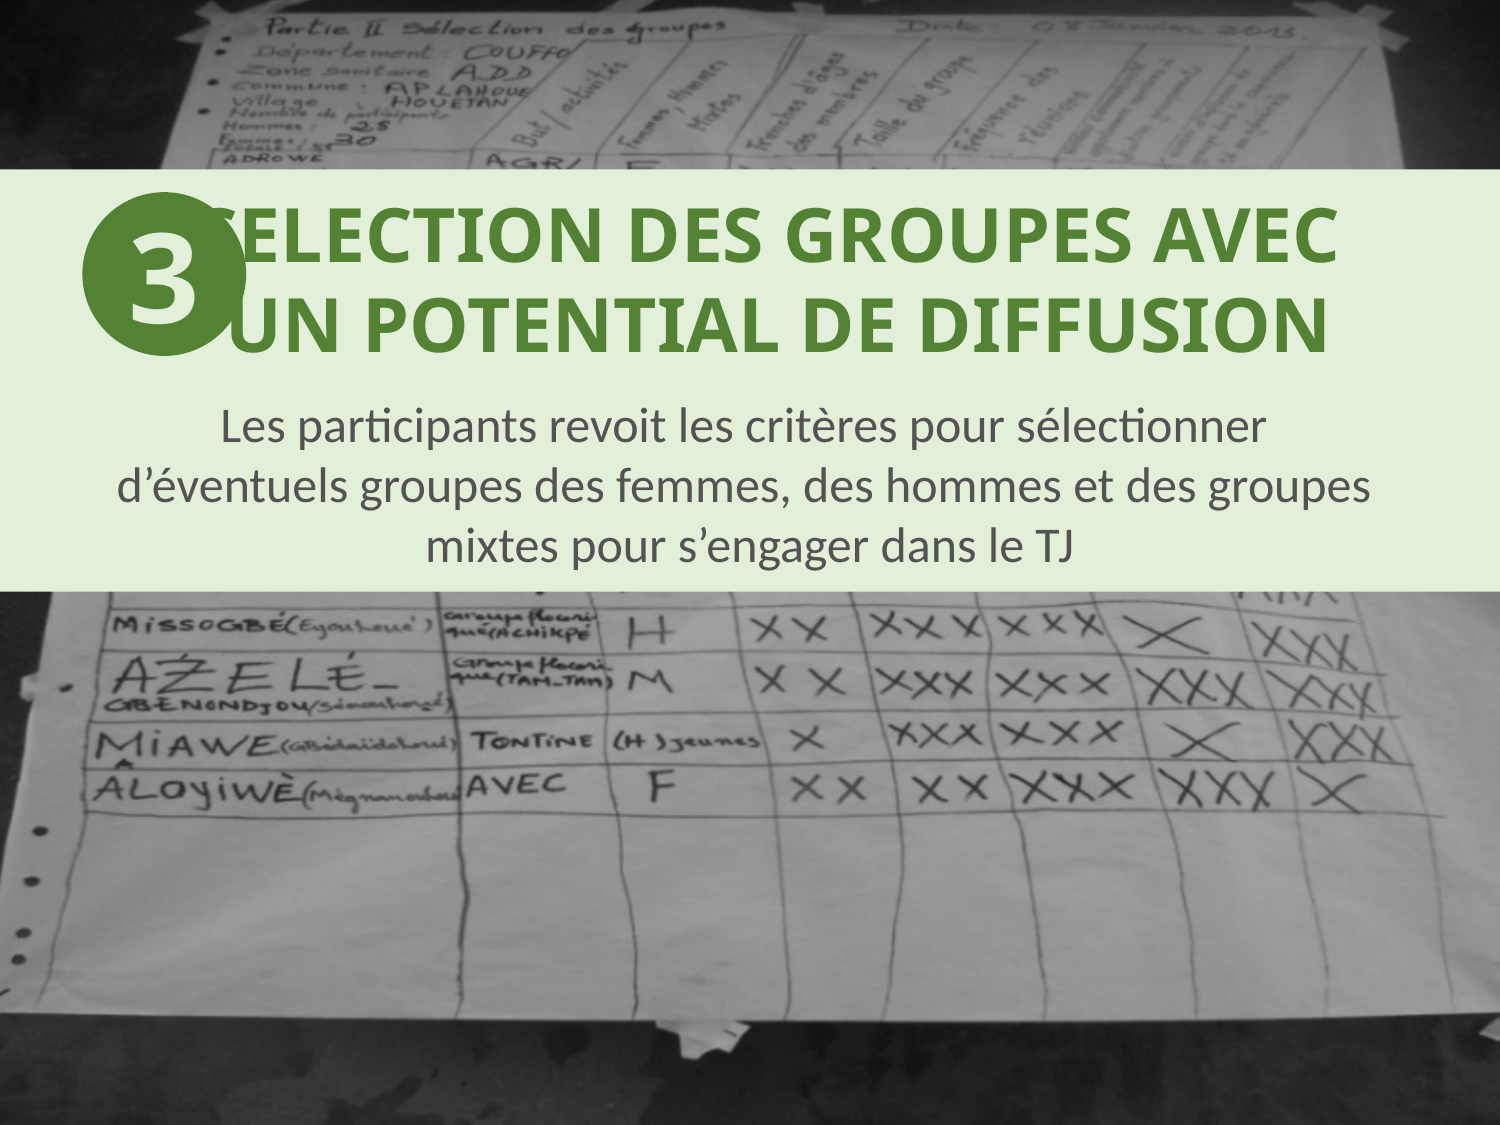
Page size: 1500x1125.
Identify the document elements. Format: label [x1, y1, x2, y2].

list [0, 0, 1500, 1125]
